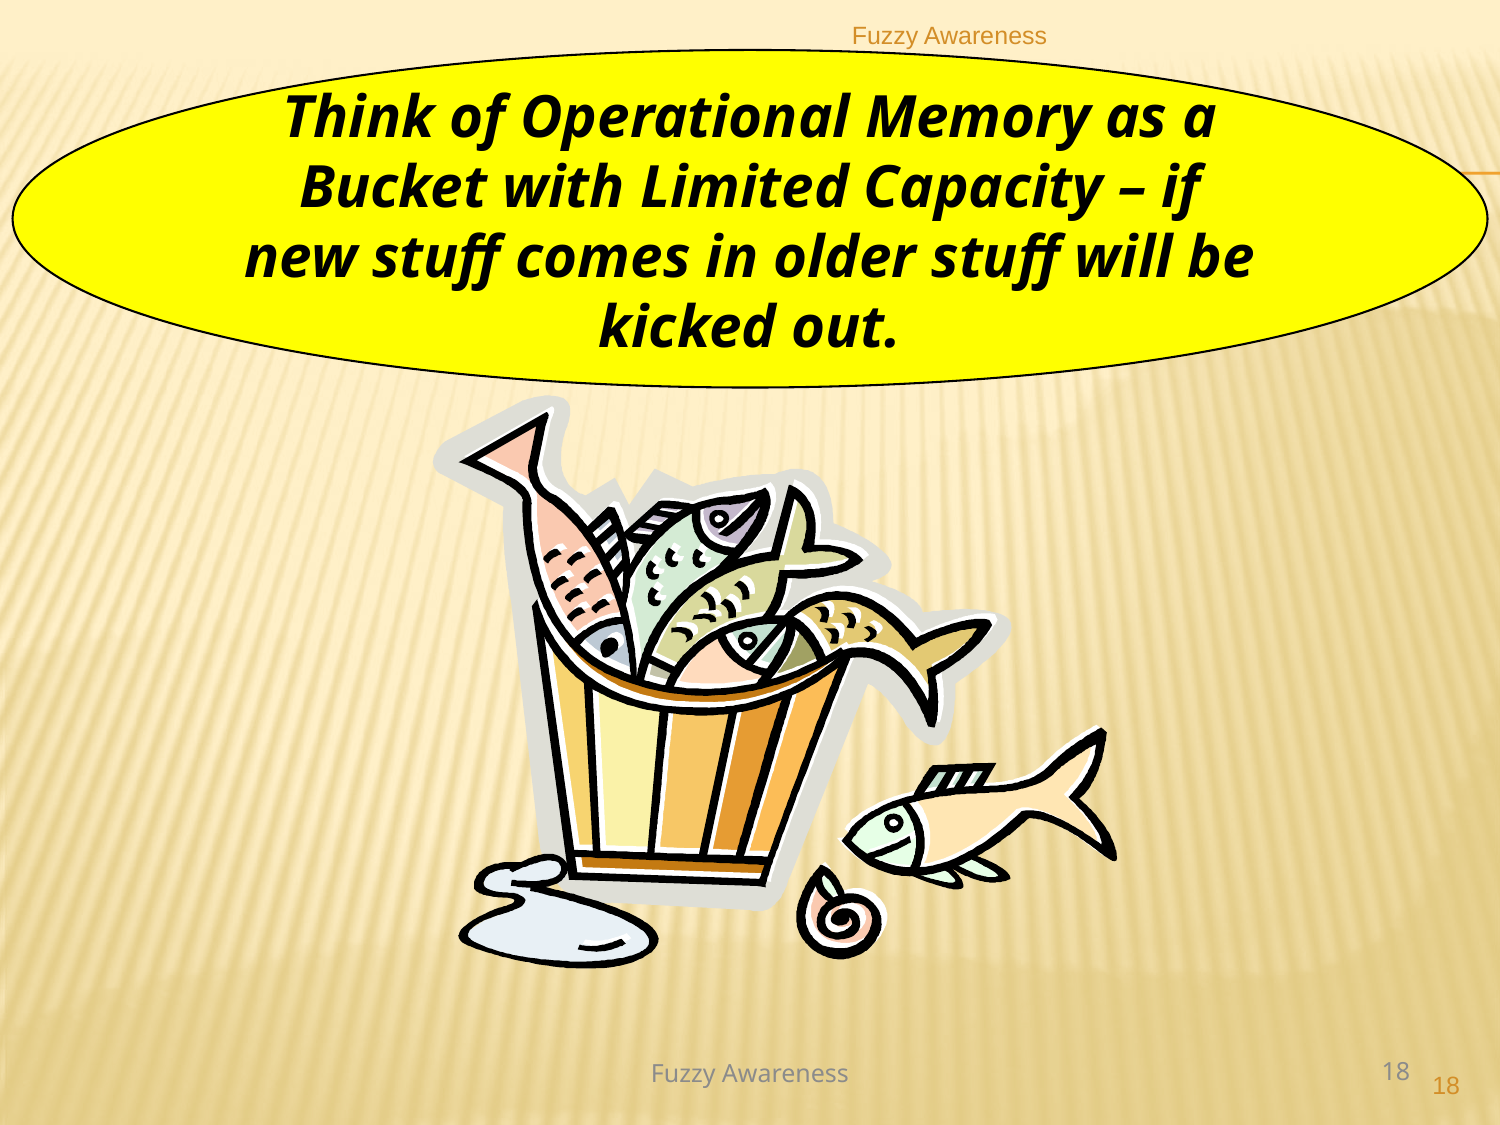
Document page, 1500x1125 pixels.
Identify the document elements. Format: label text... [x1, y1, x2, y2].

picture [424, 387, 1126, 977]
text_box 18 [1074, 1042, 1425, 1103]
footer Fuzzy Awareness [512, 12, 1063, 60]
text_box Fuzzy Awareness [512, 1042, 988, 1103]
slide_number 18 [1425, 1062, 1475, 1103]
text_box Think of Operational Memory as a Bucket with Limited Capacity – if new stuff comes in older stuff will be kicked out. [12, 49, 1488, 385]
